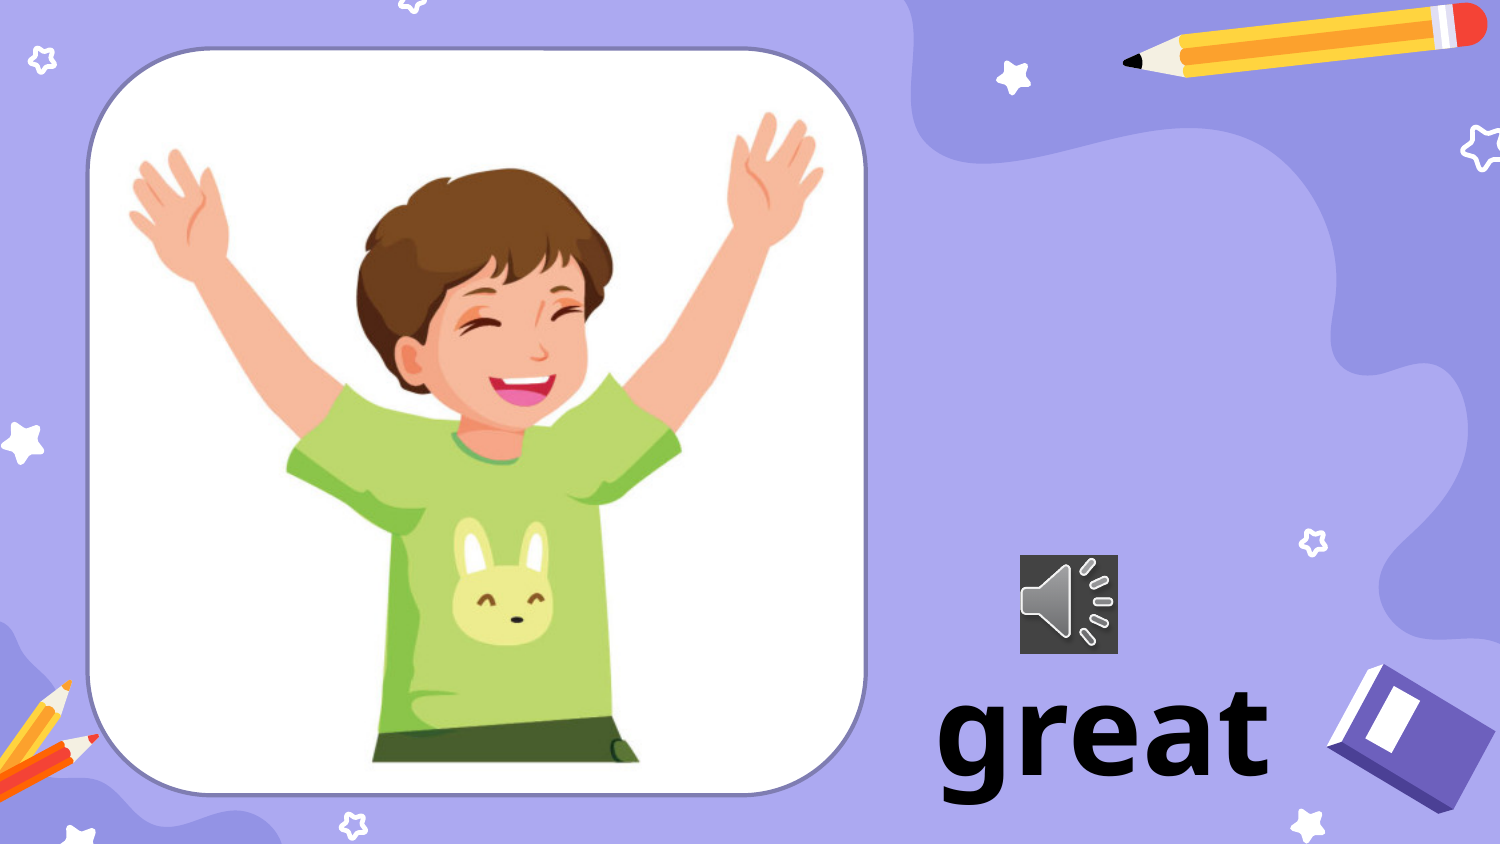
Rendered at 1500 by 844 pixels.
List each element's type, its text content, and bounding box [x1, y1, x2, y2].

picture [1019, 554, 1120, 655]
text_box [85, 46, 868, 798]
text_box great [859, 635, 1347, 751]
